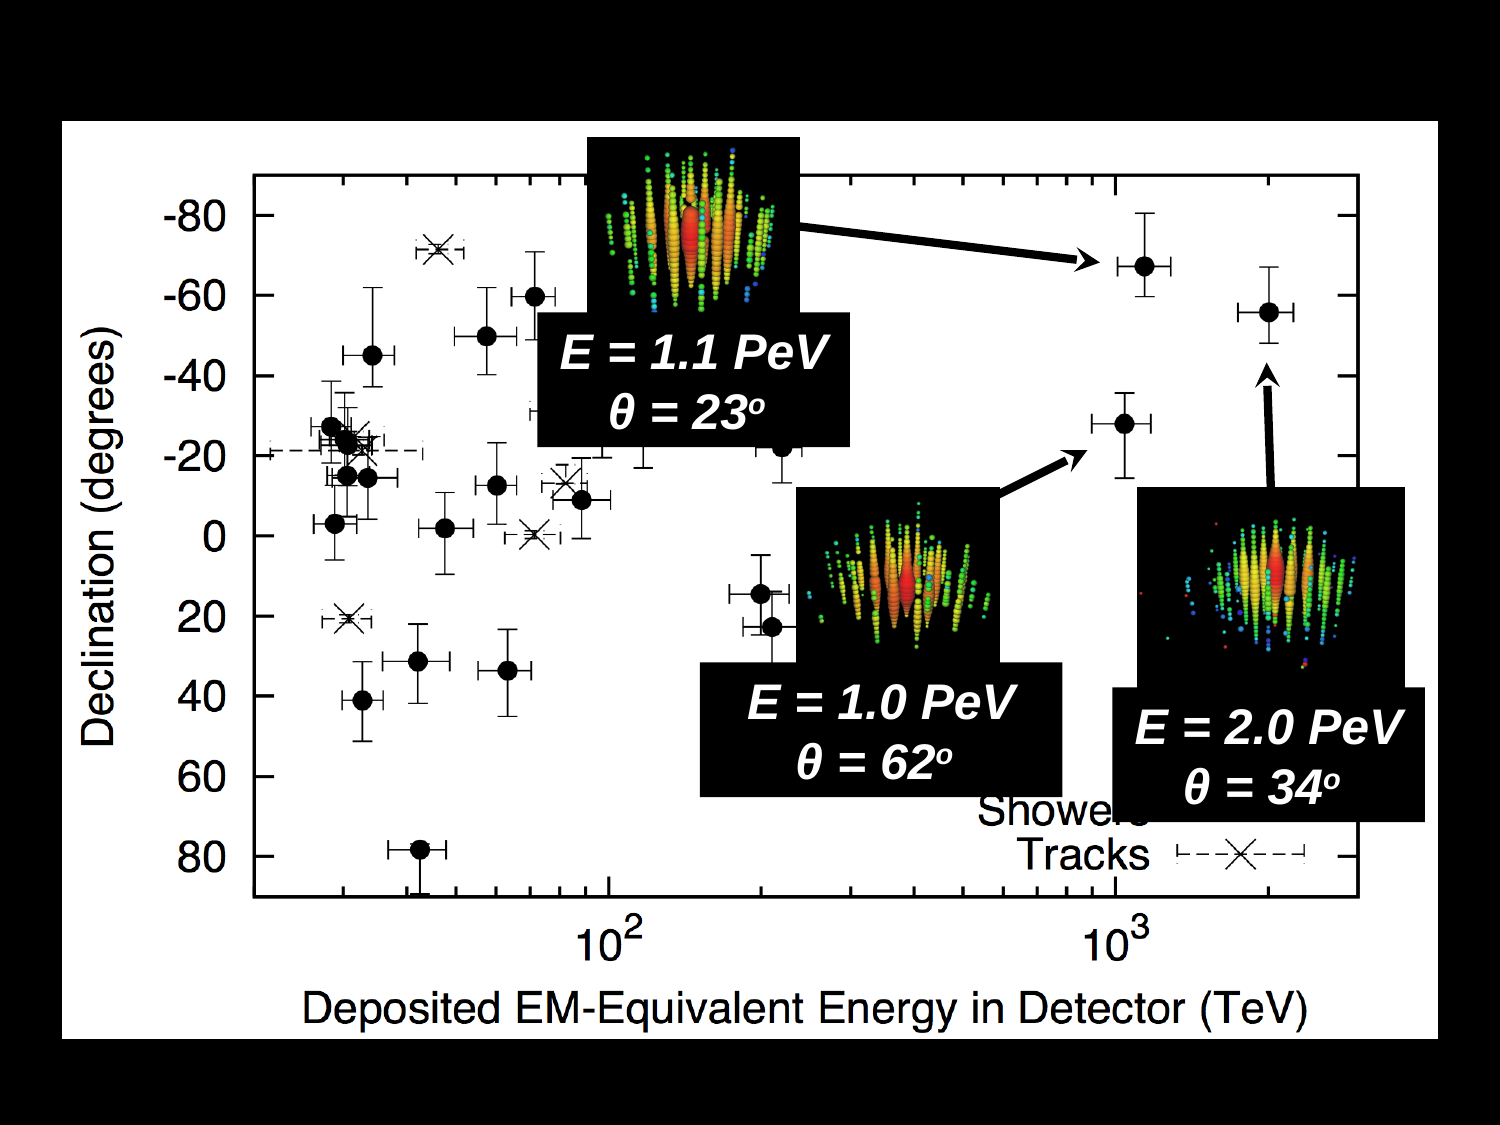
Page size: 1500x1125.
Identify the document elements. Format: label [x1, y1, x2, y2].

text_box [987, 449, 1088, 501]
picture [62, 121, 1438, 1039]
text_box [787, 224, 1101, 263]
text_box [1266, 362, 1272, 488]
